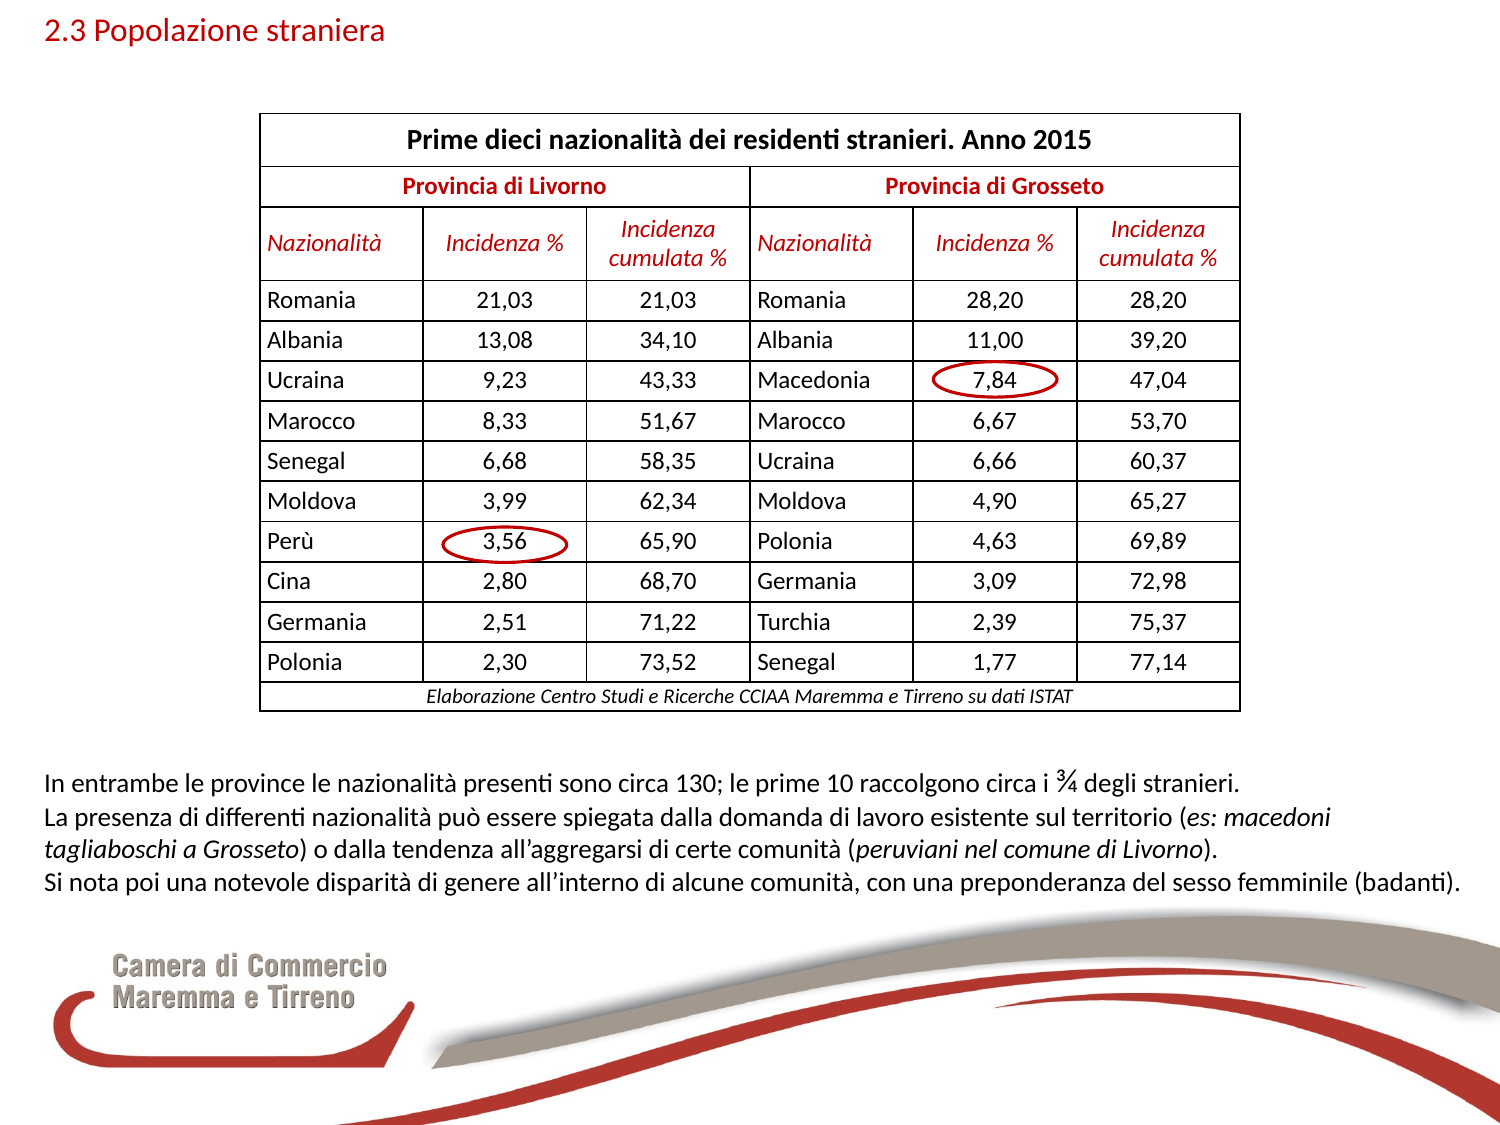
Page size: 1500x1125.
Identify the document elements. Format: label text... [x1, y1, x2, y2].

table_cell Nazionalità [751, 208, 912, 280]
table_cell Marocco [751, 402, 912, 440]
table_cell 8,33 [424, 402, 586, 440]
table_cell 71,22 [587, 603, 749, 641]
table_cell 28,20 [1078, 281, 1239, 320]
table_cell Elaborazione Centro Studi e Ricerche CCIAA Maremma e Tirreno su dati ISTAT [261, 683, 1239, 710]
table_cell 3,99 [424, 482, 586, 521]
table_cell 69,89 [1078, 522, 1239, 561]
table_cell Turchia [751, 603, 912, 641]
table_cell 34,10 [587, 322, 749, 360]
table_cell Provincia di Grosseto [751, 167, 1239, 206]
table_cell 39,20 [1078, 322, 1239, 360]
text_box [933, 361, 1058, 398]
table_cell Albania [261, 322, 422, 360]
table_cell 2,80 [424, 563, 586, 601]
table_cell 1,77 [914, 643, 1076, 681]
table_cell 6,68 [424, 442, 586, 480]
text_box In entrambe le province le nazionalità presenti sono circa 130; le prime 10 raccolgono circa i ¾ degli stranieri. La presenza di differenti nazionalità può essere spiegata dalla domanda di lavoro esistente sul territorio (es: macedoni tagliaboschi a Grosseto) o dalla tendenza all’aggregarsi di certe comunità (peruviani nel comune di Livorno). Si nota poi una notevole disparità di genere all’interno di alcune comunità, con una preponderanza del sesso femminile (badanti). [29, 751, 1500, 905]
table_cell Ucraina [261, 362, 422, 400]
table_cell Albania [751, 322, 912, 360]
table_cell Incidenza cumulata % [1078, 208, 1239, 280]
table_cell Nazionalità [261, 208, 422, 280]
table_cell 21,03 [424, 281, 586, 320]
table_cell 43,33 [587, 362, 749, 400]
table_cell Polonia [261, 643, 422, 681]
table_cell 2,39 [914, 603, 1076, 641]
table_cell 65,90 [587, 522, 749, 561]
table_cell 9,23 [424, 362, 586, 400]
table_cell 58,35 [587, 442, 749, 480]
table_cell Germania [751, 563, 912, 601]
table_cell 75,37 [1078, 603, 1239, 641]
table_cell 65,27 [1078, 482, 1239, 521]
table_cell 2,30 [424, 643, 586, 681]
table_cell 73,52 [587, 643, 749, 681]
table_cell Incidenza % [424, 208, 586, 280]
table_cell 53,70 [1078, 402, 1239, 440]
table_cell 60,37 [1078, 442, 1239, 480]
table_cell 62,34 [587, 482, 749, 521]
table_cell 7,84 [914, 362, 1076, 400]
table_cell 68,70 [587, 563, 749, 601]
table_cell Moldova [751, 482, 912, 521]
table_cell Senegal [261, 442, 422, 480]
table_cell 72,98 [1078, 563, 1239, 601]
text_box 2.3 Popolazione straniera [29, 0, 1188, 56]
table_cell Perù [261, 522, 422, 561]
table_cell 28,20 [914, 281, 1076, 320]
table_header Prime dieci nazionalità dei residenti stranieri. Anno 2015 [261, 114, 1239, 166]
table_cell Polonia [751, 522, 912, 561]
table_cell Marocco [261, 402, 422, 440]
table_cell Incidenza % [914, 208, 1076, 280]
table_cell 51,67 [587, 402, 749, 440]
table_cell Macedonia [751, 362, 912, 400]
table_cell Senegal [751, 643, 912, 681]
table_cell 47,04 [1078, 362, 1239, 400]
text_box [442, 527, 567, 563]
table_cell Germania [261, 603, 422, 641]
table_cell Incidenza cumulata % [587, 208, 749, 280]
table_cell Ucraina [751, 442, 912, 480]
table_cell Cina [261, 563, 422, 601]
table_cell Romania [751, 281, 912, 320]
table_cell 6,66 [914, 442, 1076, 480]
table_cell Provincia di Livorno [261, 167, 749, 206]
table_cell 6,67 [914, 402, 1076, 440]
picture [43, 905, 1500, 1125]
table_cell 21,03 [587, 281, 749, 320]
table_cell Moldova [261, 482, 422, 521]
table_cell 13,08 [424, 322, 586, 360]
table_cell 77,14 [1078, 643, 1239, 681]
table_cell 3,56 [424, 522, 586, 561]
table_cell Romania [261, 281, 422, 320]
table_cell 2,51 [424, 603, 586, 641]
table_cell 11,00 [914, 322, 1076, 360]
table_cell 3,09 [914, 563, 1076, 601]
table_cell 4,90 [914, 482, 1076, 521]
table_cell 4,63 [914, 522, 1076, 561]
